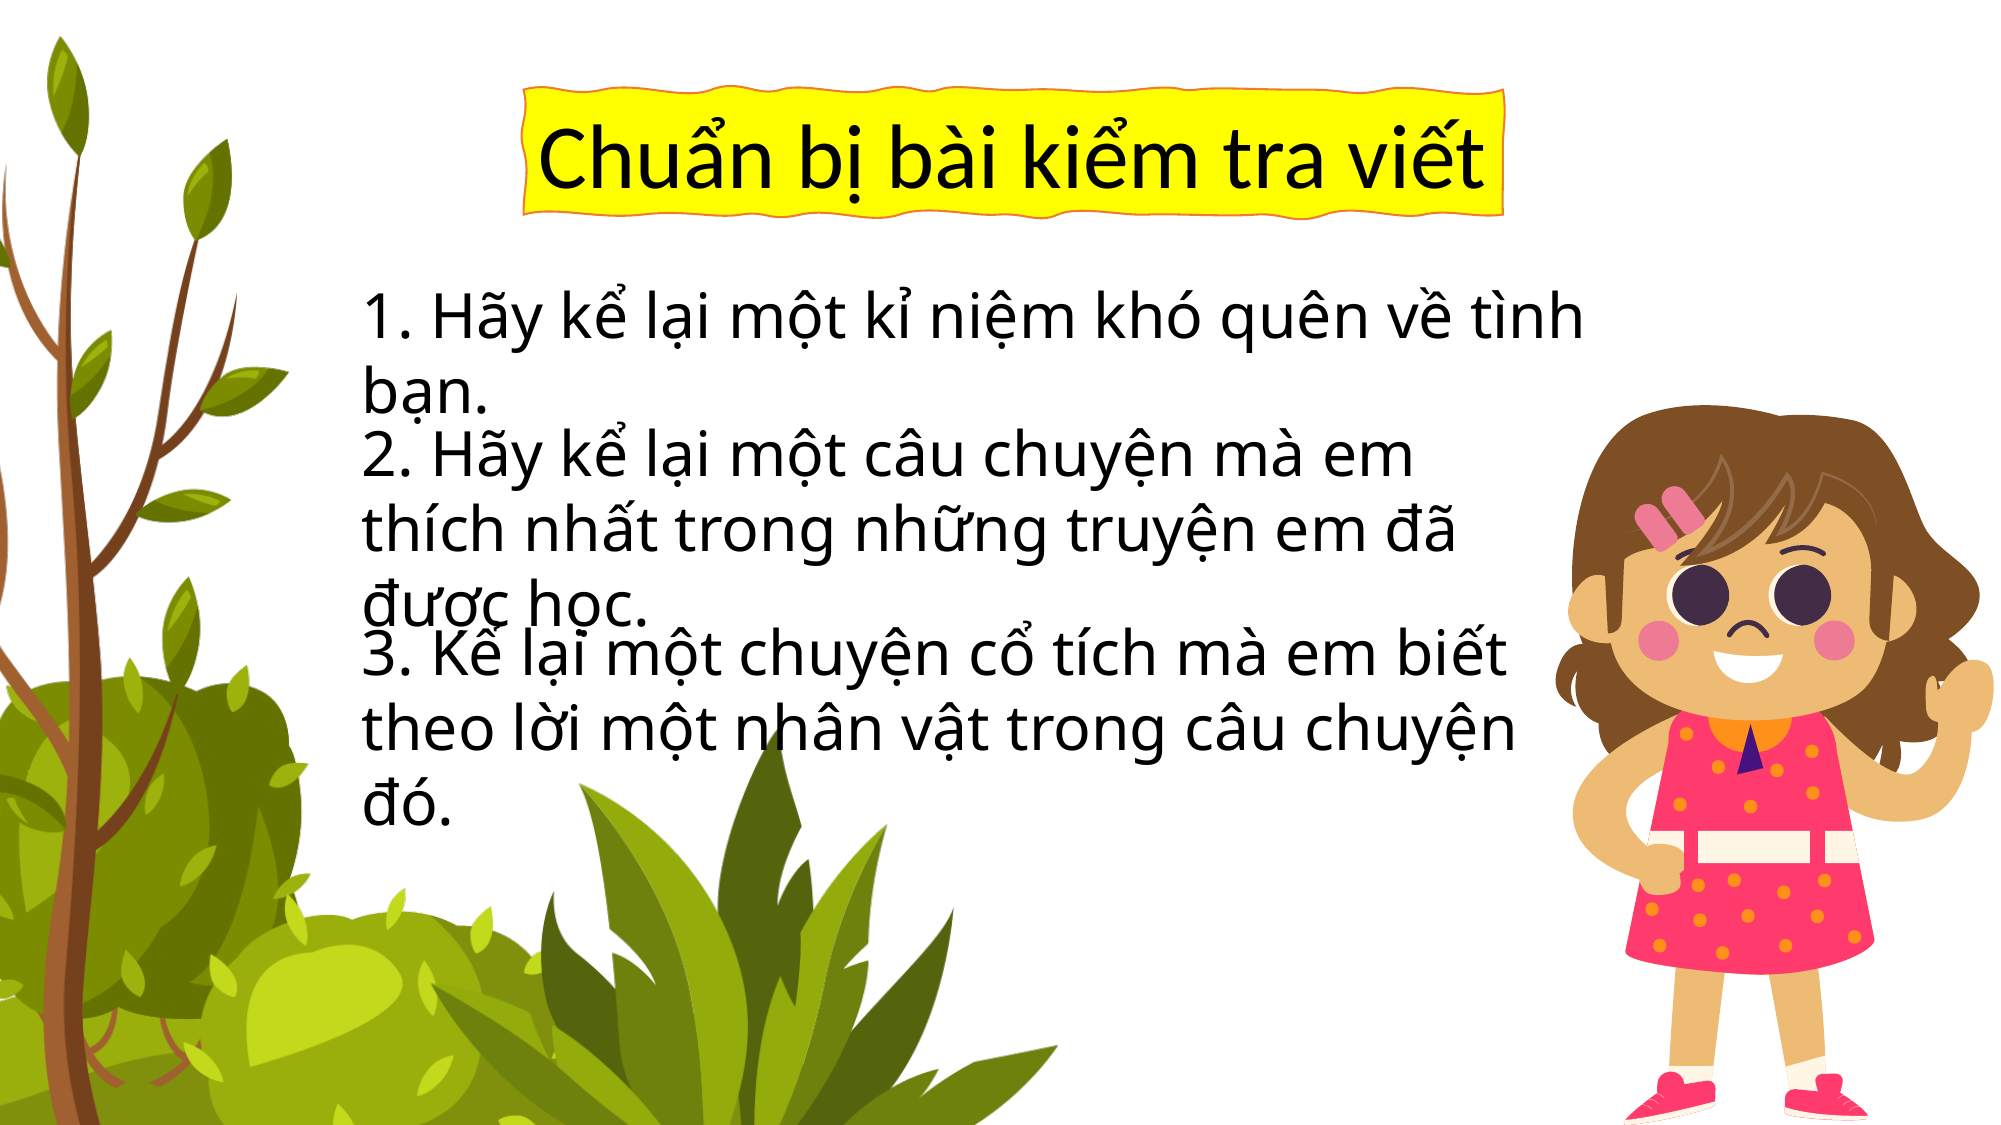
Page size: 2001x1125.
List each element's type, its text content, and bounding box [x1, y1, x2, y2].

picture [0, 36, 1058, 1125]
text_box Chuẩn bị bài kiểm tra viết [1058, 86, 1506, 221]
text_box 1. Hãy kể lại một kỉ niệm khó quên về tình bạn. [1058, 268, 1606, 406]
text_box 3. Kể lại một chuyện cổ tích mà em biết theo lời một nhân vật trong câu chuyện đó. [1058, 605, 1548, 845]
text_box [1548, 405, 2000, 1125]
text_box 2. Hãy kể lại một câu chuyện mà em thích nhất trong những truyện em đã được học. [1058, 406, 1548, 605]
